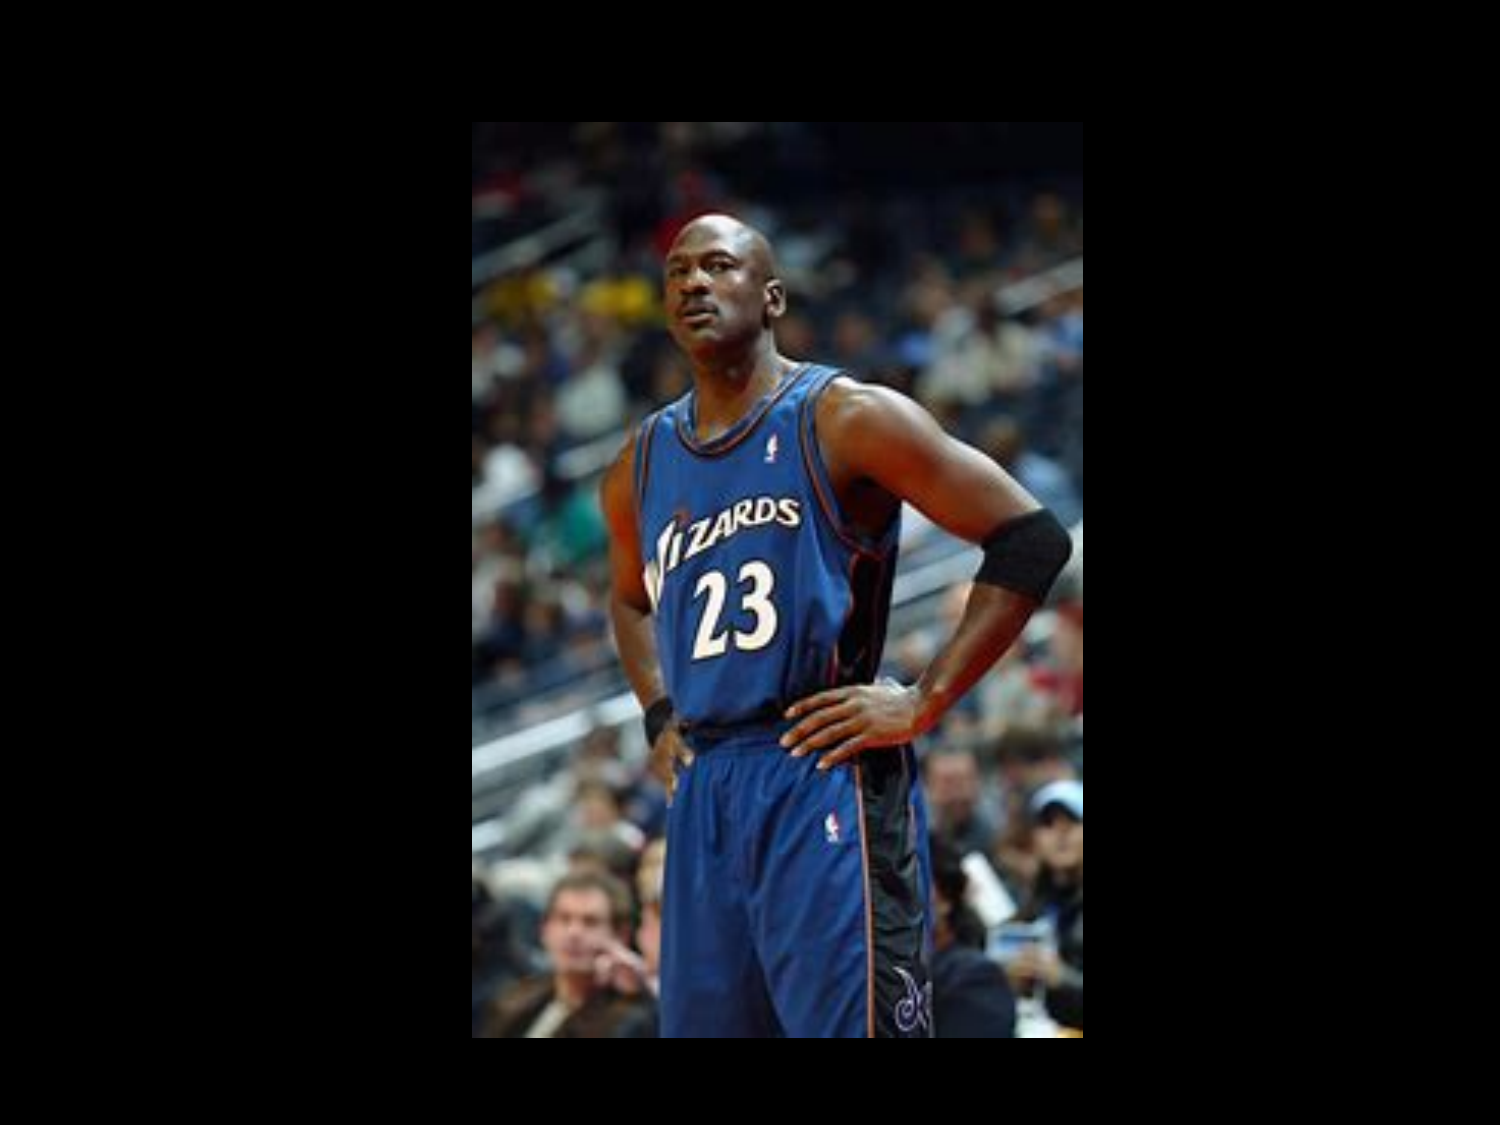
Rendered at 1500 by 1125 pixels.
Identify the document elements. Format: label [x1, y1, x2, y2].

picture [472, 122, 1083, 1038]
